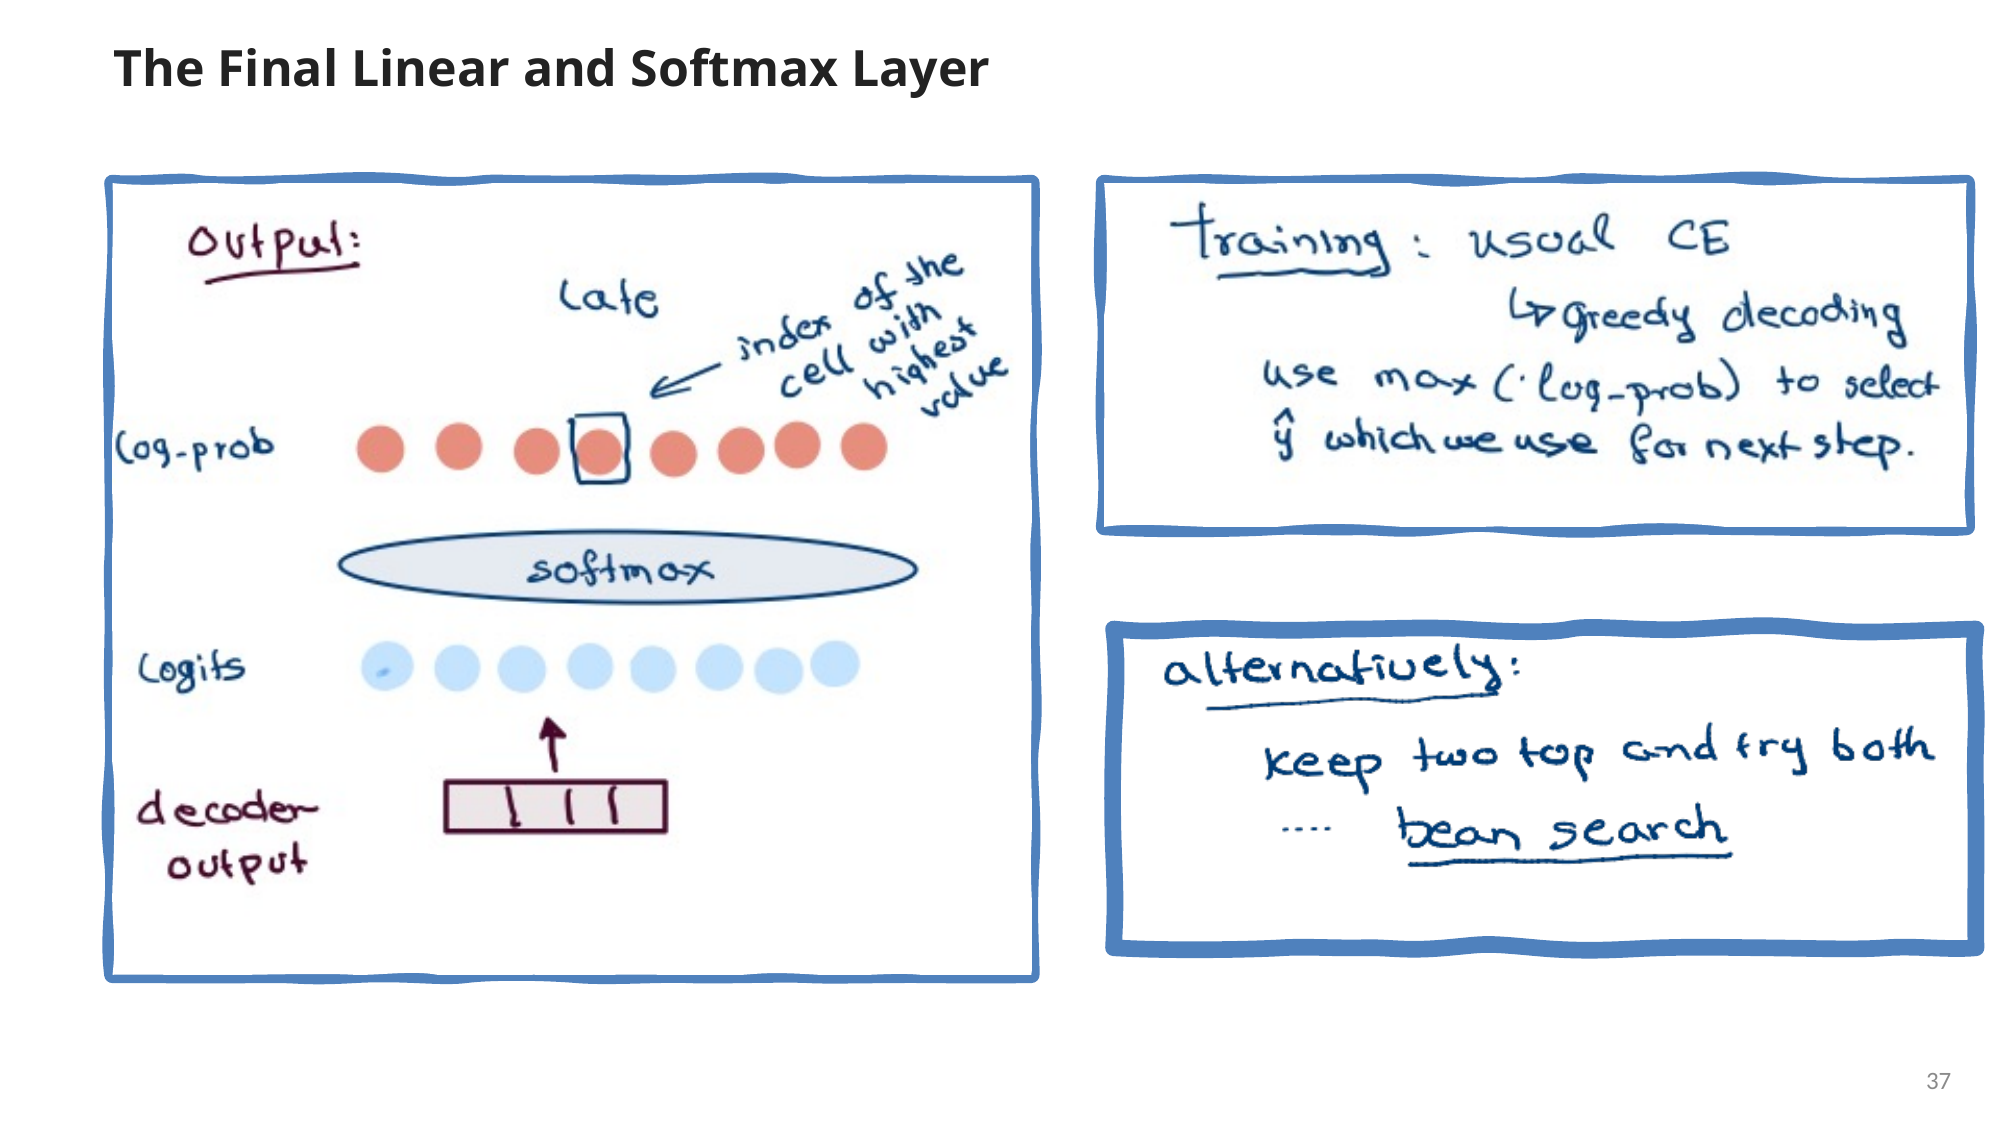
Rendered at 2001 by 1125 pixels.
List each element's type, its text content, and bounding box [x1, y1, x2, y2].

text_box The Final Linear and Softmax Layer [98, 29, 1006, 105]
picture [1103, 182, 1967, 528]
picture [112, 182, 1032, 975]
picture [1113, 628, 1977, 948]
slide_number 37 [1500, 1050, 1967, 1110]
